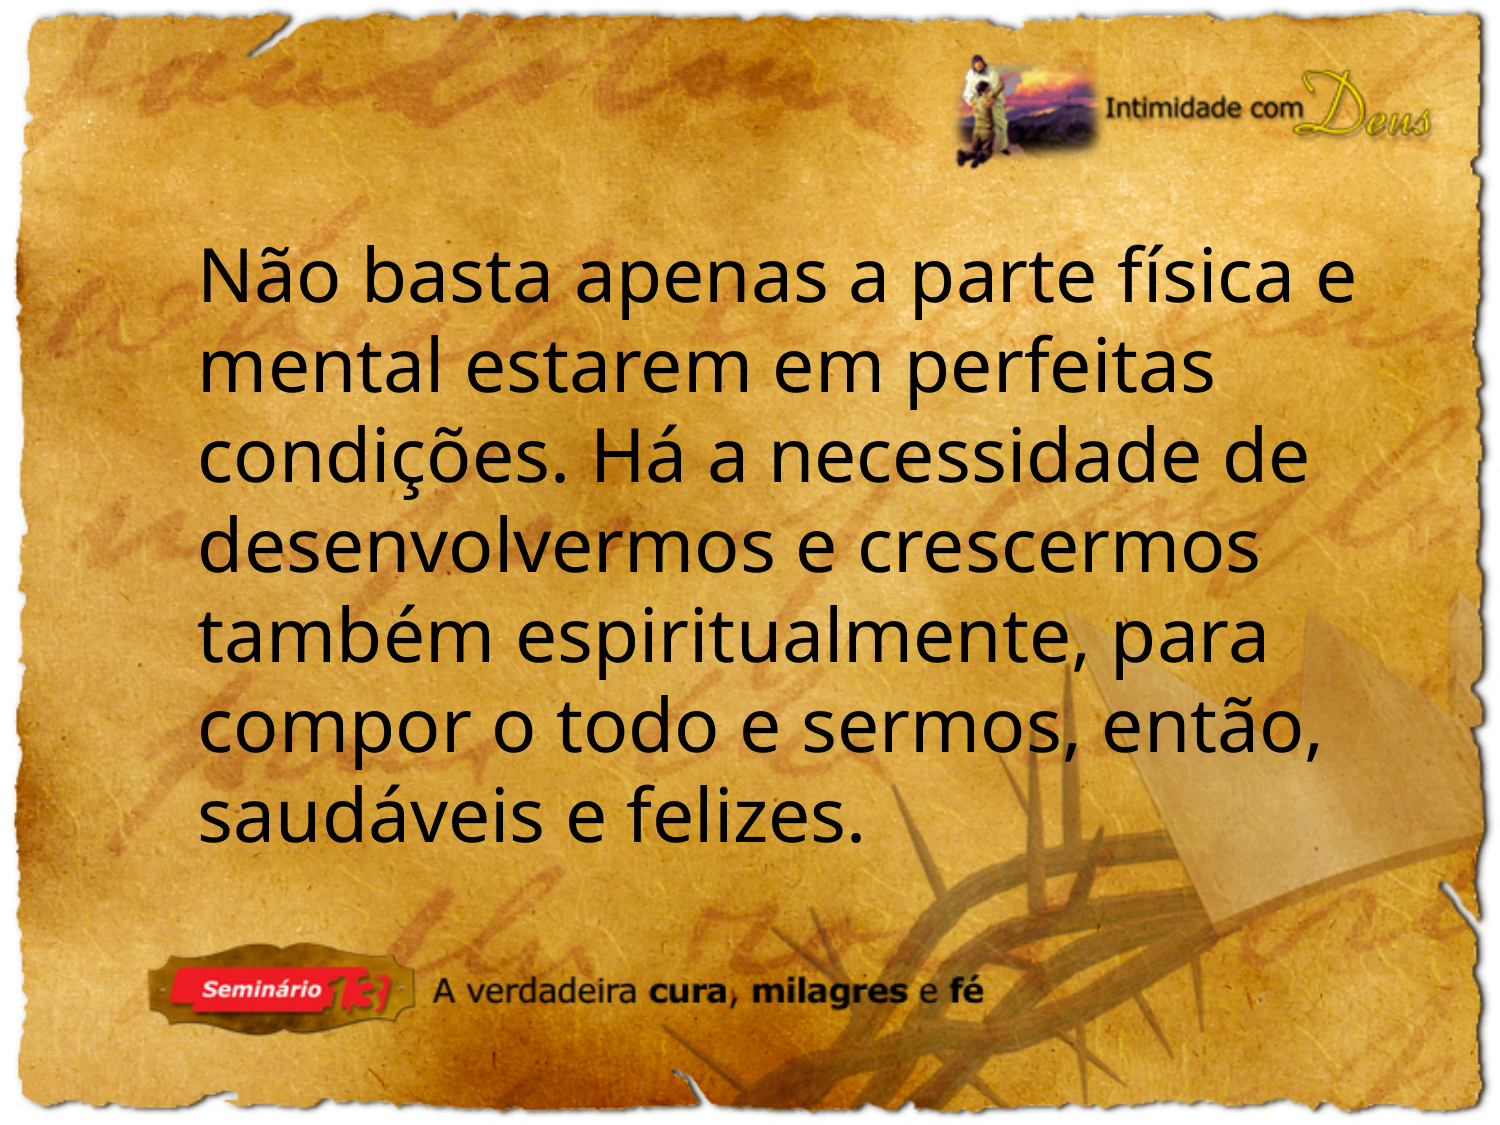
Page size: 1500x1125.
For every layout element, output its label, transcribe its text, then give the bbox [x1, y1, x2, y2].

text_box Não basta apenas a parte física e mental estarem em perfeitas condições. Há a necessidade de desenvolvermos e crescermos também espiritualmente, para compor o todo e sermos, então, saudáveis e felizes. [183, 219, 1412, 865]
picture [0, 0, 1500, 1125]
